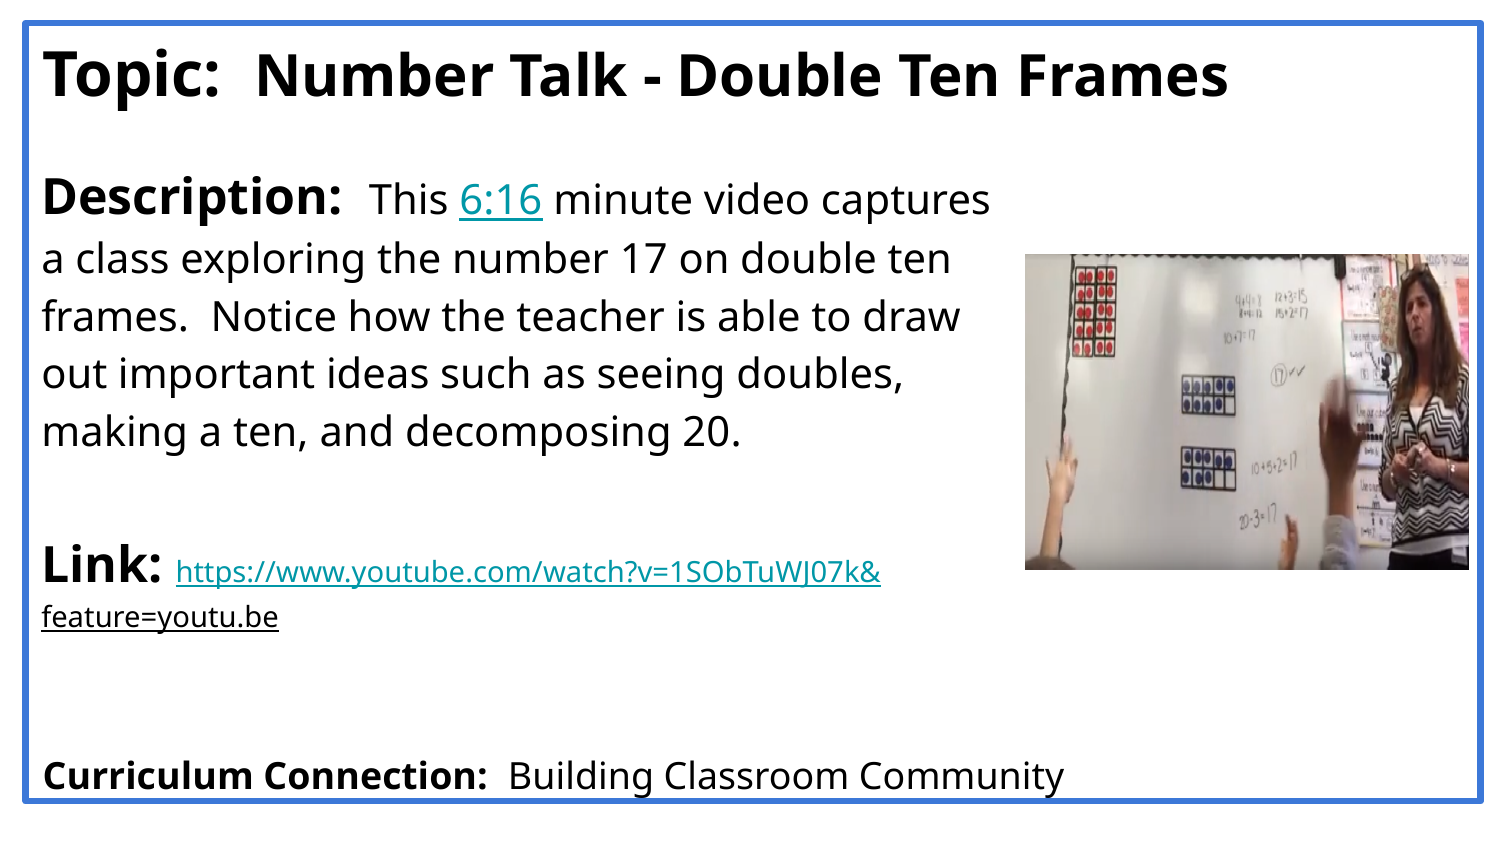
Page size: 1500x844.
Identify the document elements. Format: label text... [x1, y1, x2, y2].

picture [1024, 254, 1469, 570]
text_box [25, 22, 1481, 802]
title Topic: Number Talk - Double Ten Frames [27, 18, 1500, 113]
text_box Curriculum Connection: Building Classroom Community [27, 737, 1290, 798]
list Description: This 6:16 minute video captures a class exploring the number 17 on double ten frames. Notice how the teacher is able to draw out important ideas such as seeing doubles, making a ten, and decomposing 20. Link: https://www.youtube.com/watch?v=1SObTuWJ07k& feature=youtu.be [26, 140, 1040, 702]
